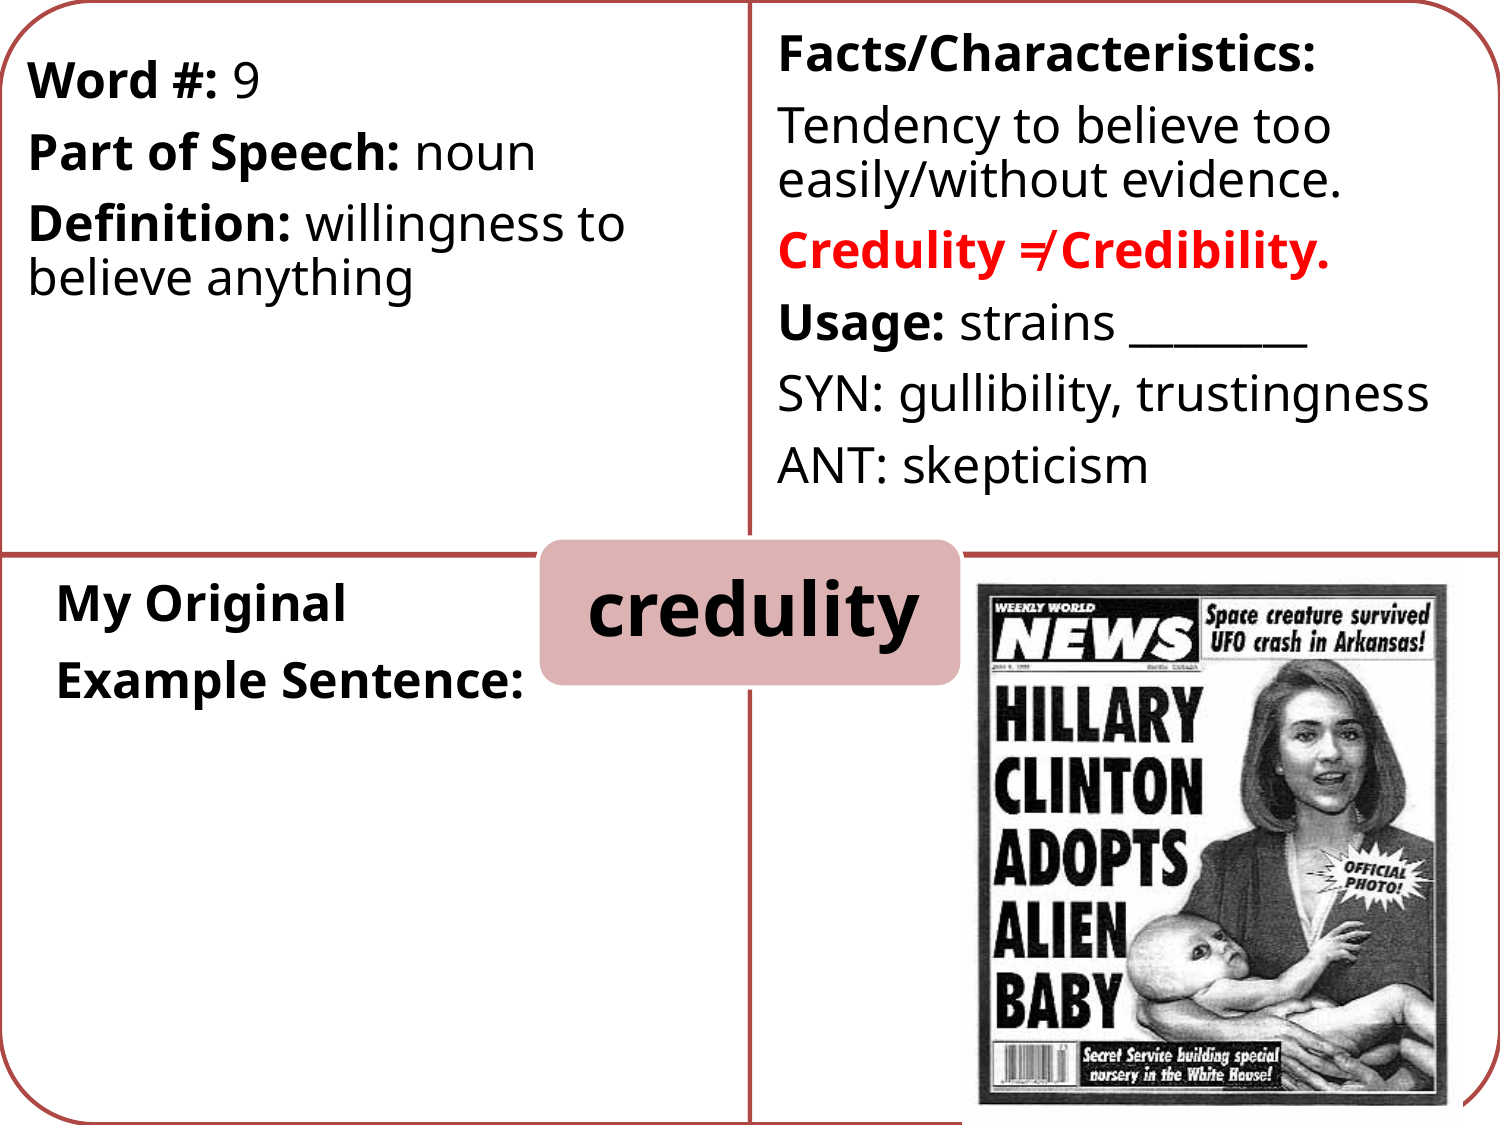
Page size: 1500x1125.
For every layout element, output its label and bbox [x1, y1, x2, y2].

picture [962, 567, 1463, 1125]
text_box [0, 0, 1500, 1125]
